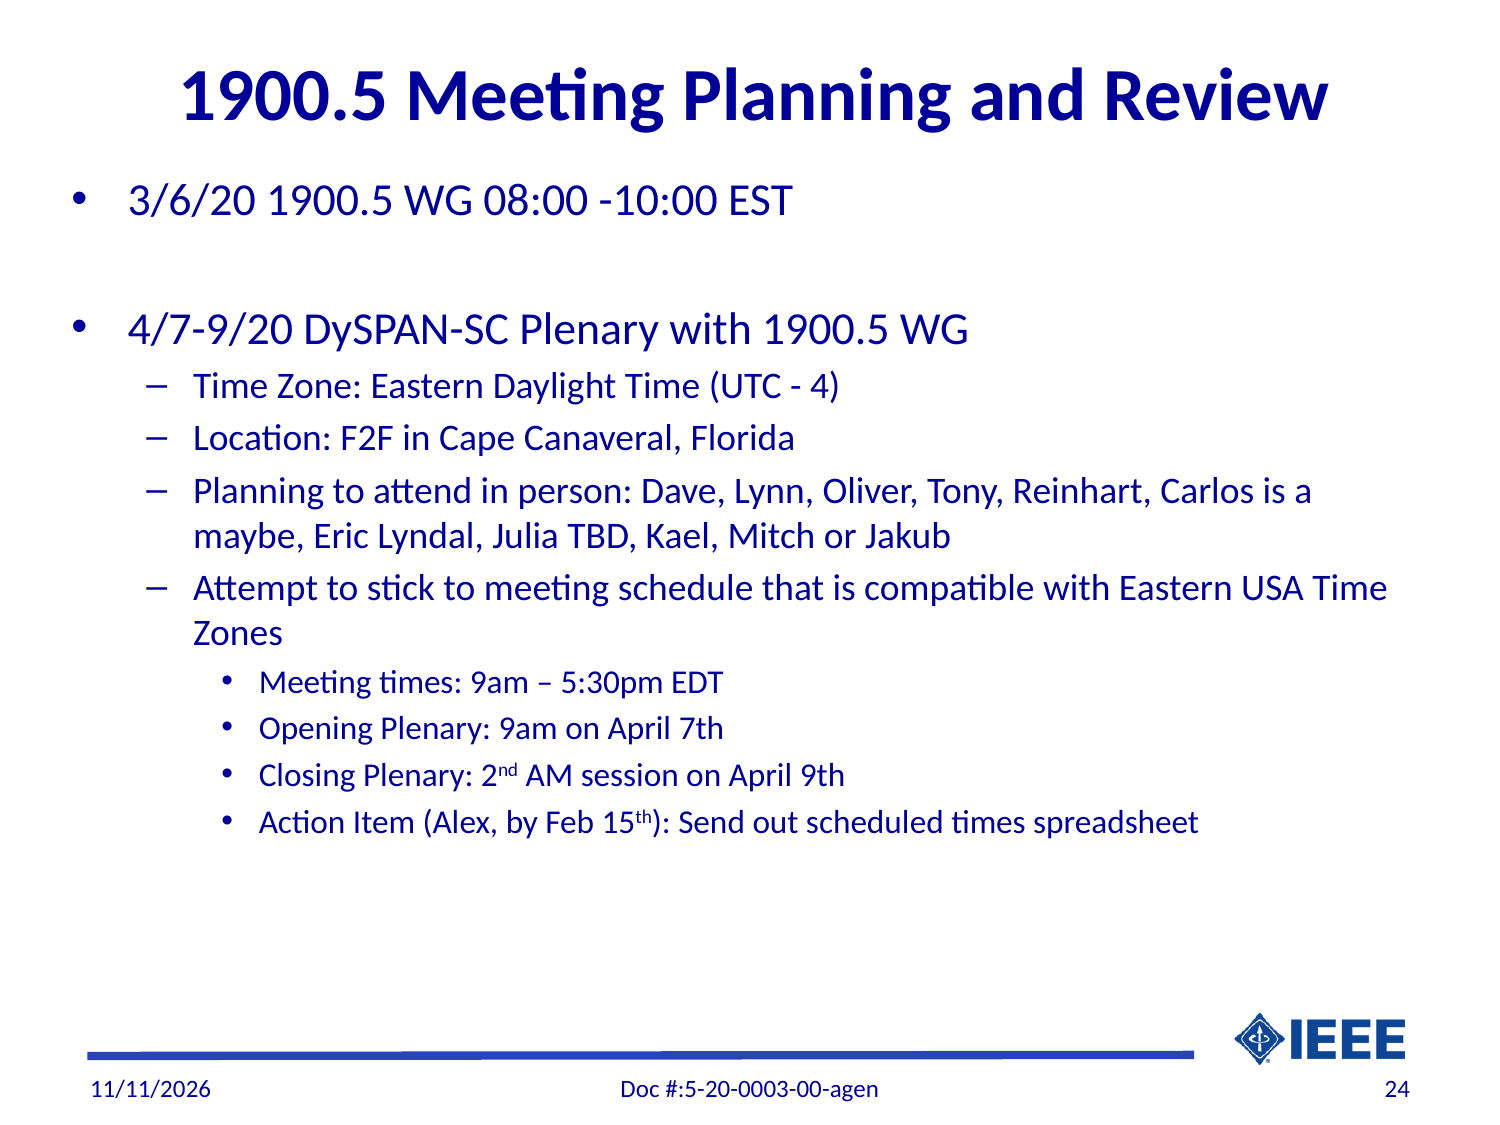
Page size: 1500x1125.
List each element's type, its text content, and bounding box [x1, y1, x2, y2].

title 1900.5 Meeting Planning and Review [79, 0, 1430, 162]
list 3/6/20 1900.5 WG 08:00 -10:00 EST 4/7-9/20 DySPAN-SC Plenary with 1900.5 WG Time Zone: Eastern Daylight Time (UTC - 4) Location: F2F in Cape Canaveral, Florida Planning to attend in person: Dave, Lynn, Oliver, Tony, Reinhart, Carlos is a maybe, Eric Lyndal, Julia TBD, Kael, Mitch or Jakub Attempt to stick to meeting schedule that is compatible with Eastern USA Time Zones Meeting times: 9am – 5:30pm EDT Opening Plenary: 9am on April 7th Closing Plenary: 2nd AM session on April 9th Action Item (Alex, by Feb 15th): Send out scheduled times spreadsheet [56, 162, 1432, 1013]
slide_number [75, 1057, 425, 1118]
picture [1231, 1013, 1406, 1057]
slide_number 24 [1074, 1057, 1425, 1118]
footer Doc #:5-20-0003-00-agen [512, 1057, 988, 1118]
